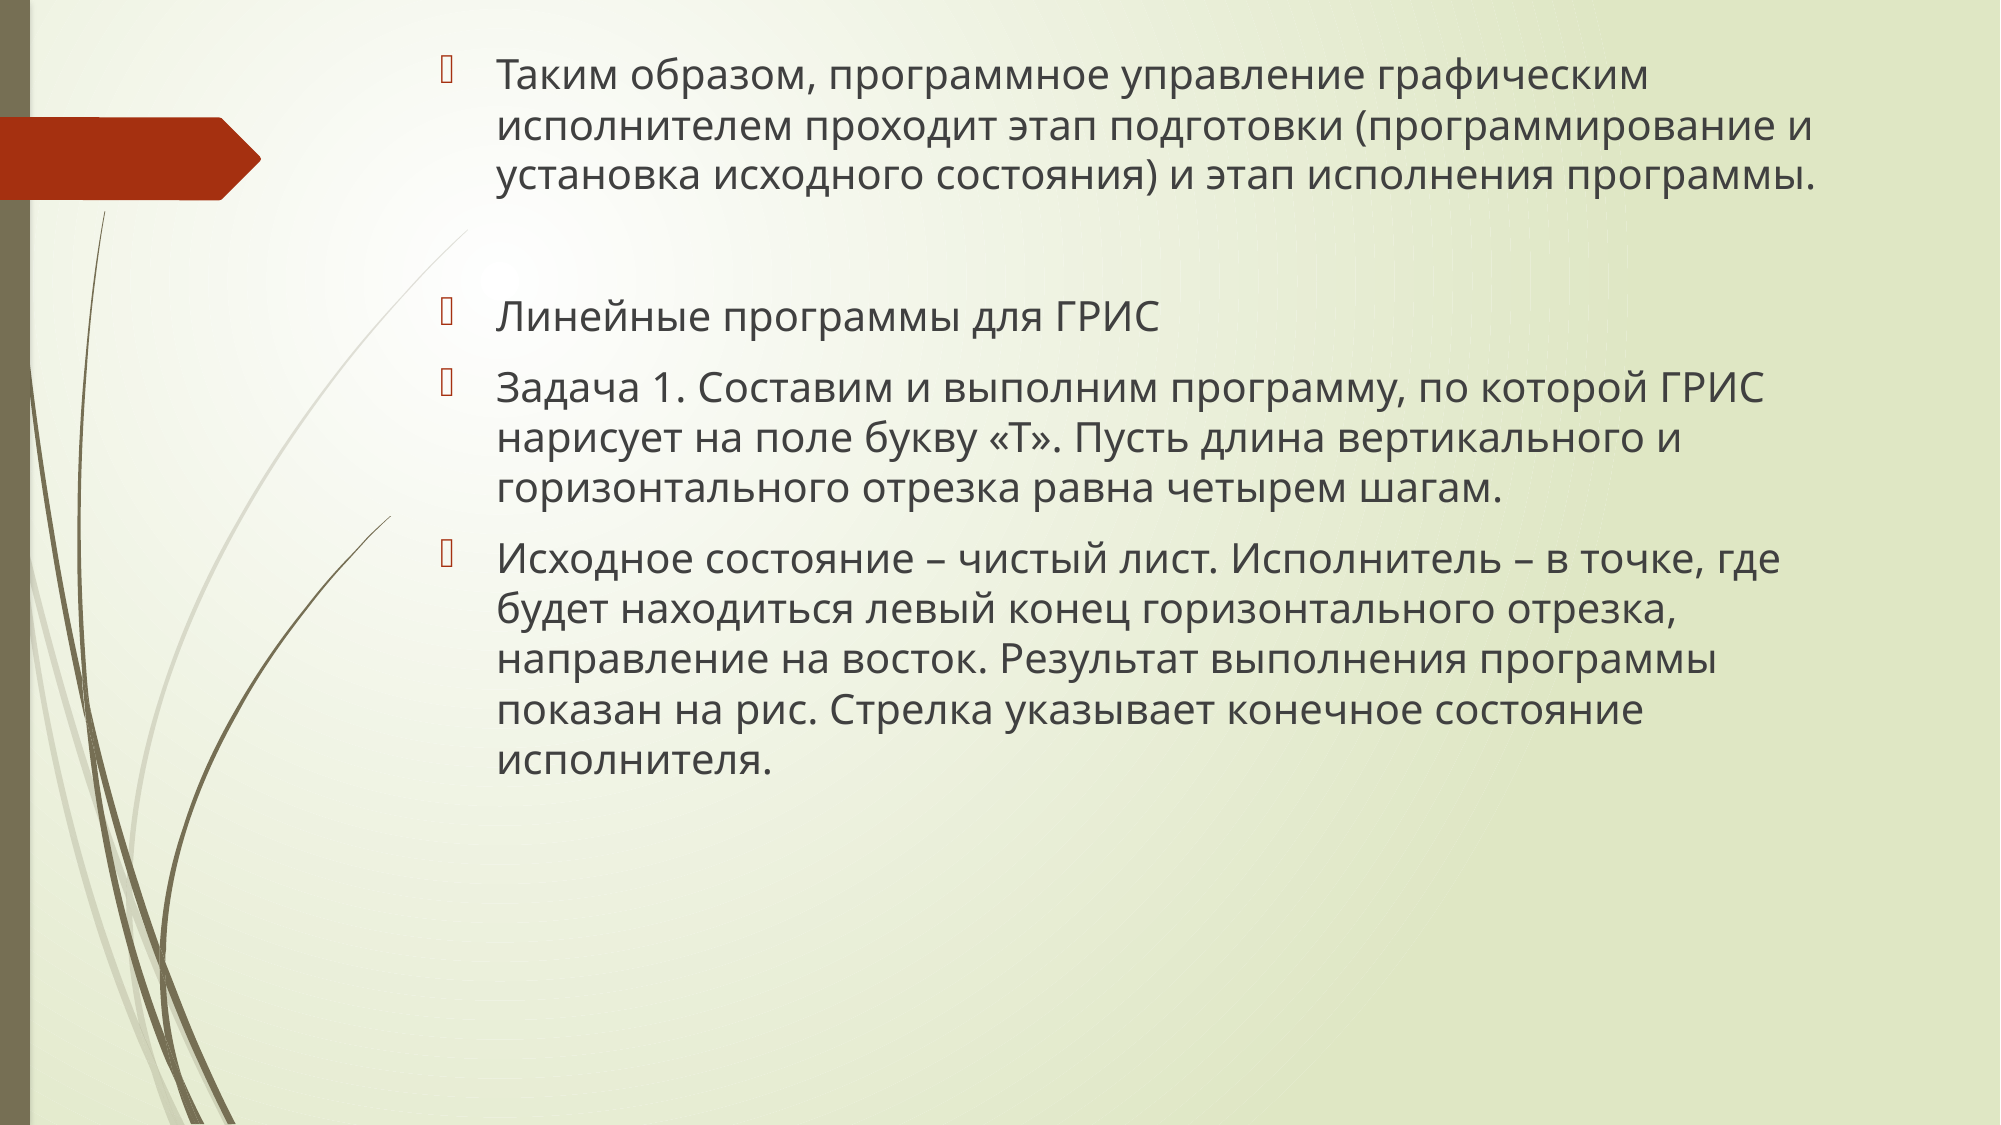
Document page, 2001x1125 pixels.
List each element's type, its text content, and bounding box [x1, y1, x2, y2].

list Таким образом, программное управление графическим исполнителем проходит этап подготовки (программирование и установка исходного состояния) и этап исполнения программы. Линейные программы для ГРИС Задача 1. Составим и выполним программу, по которой ГРИС нарисует на поле букву «Т». Пусть длина вертикального и горизонтального отрезка равна четырем шагам. Исходное состояние – чистый лист. Исполнитель – в точке, где будет находиться левый конец горизонтального отрезка, направление на восток. Результат выполнения программы показан на рис. Стрелка указывает конечное состояние исполнителя. [424, 40, 1888, 970]
